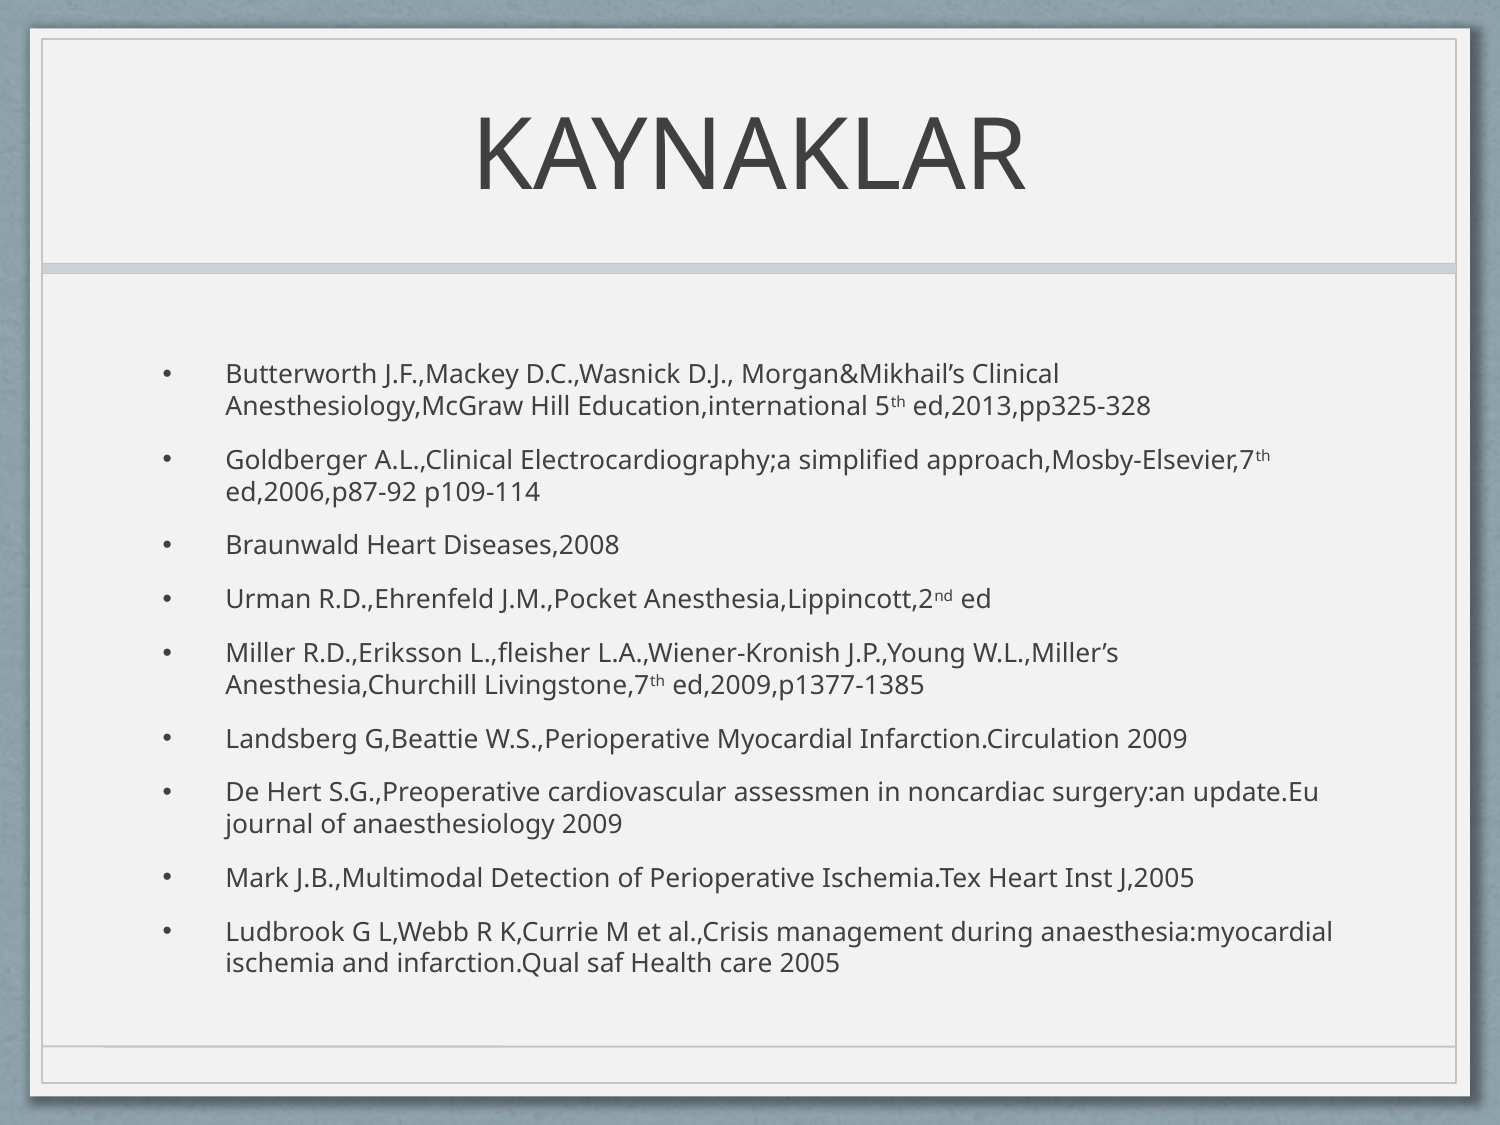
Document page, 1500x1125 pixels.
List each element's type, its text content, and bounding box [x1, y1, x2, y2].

list Butterworth J.F.,Mackey D.C.,Wasnick D.J., Morgan&Mikhail’s Clinical Anesthesiology,McGraw Hill Education,international 5th ed,2013,pp325-328 Goldberger A.L.,Clinical Electrocardiography;a simplified approach,Mosby-Elsevier,7th ed,2006,p87-92 p109-114 Braunwald Heart Diseases,2008 Urman R.D.,Ehrenfeld J.M.,Pocket Anesthesia,Lippincott,2nd ed Miller R.D.,Eriksson L.,fleisher L.A.,Wiener-Kronish J.P.,Young W.L.,Miller’s Anesthesia,Churchill Livingstone,7th ed,2009,p1377-1385 Landsberg G,Beattie W.S.,Perioperative Myocardial Infarction.Circulation 2009 De Hert S.G.,Preoperative cardiovascular assessmen in noncardiac surgery:an update.Eu journal of anaesthesiology 2009 Mark J.B.,Multimodal Detection of Perioperative Ischemia.Tex Heart Inst J,2005 Ludbrook G L,Webb R K,Currie M et al.,Crisis management during anaesthesia:myocardial ischemia and infarction.Qual saf Health care 2005 [147, 350, 1353, 995]
title KAYNAKLAR [147, 40, 1353, 260]
